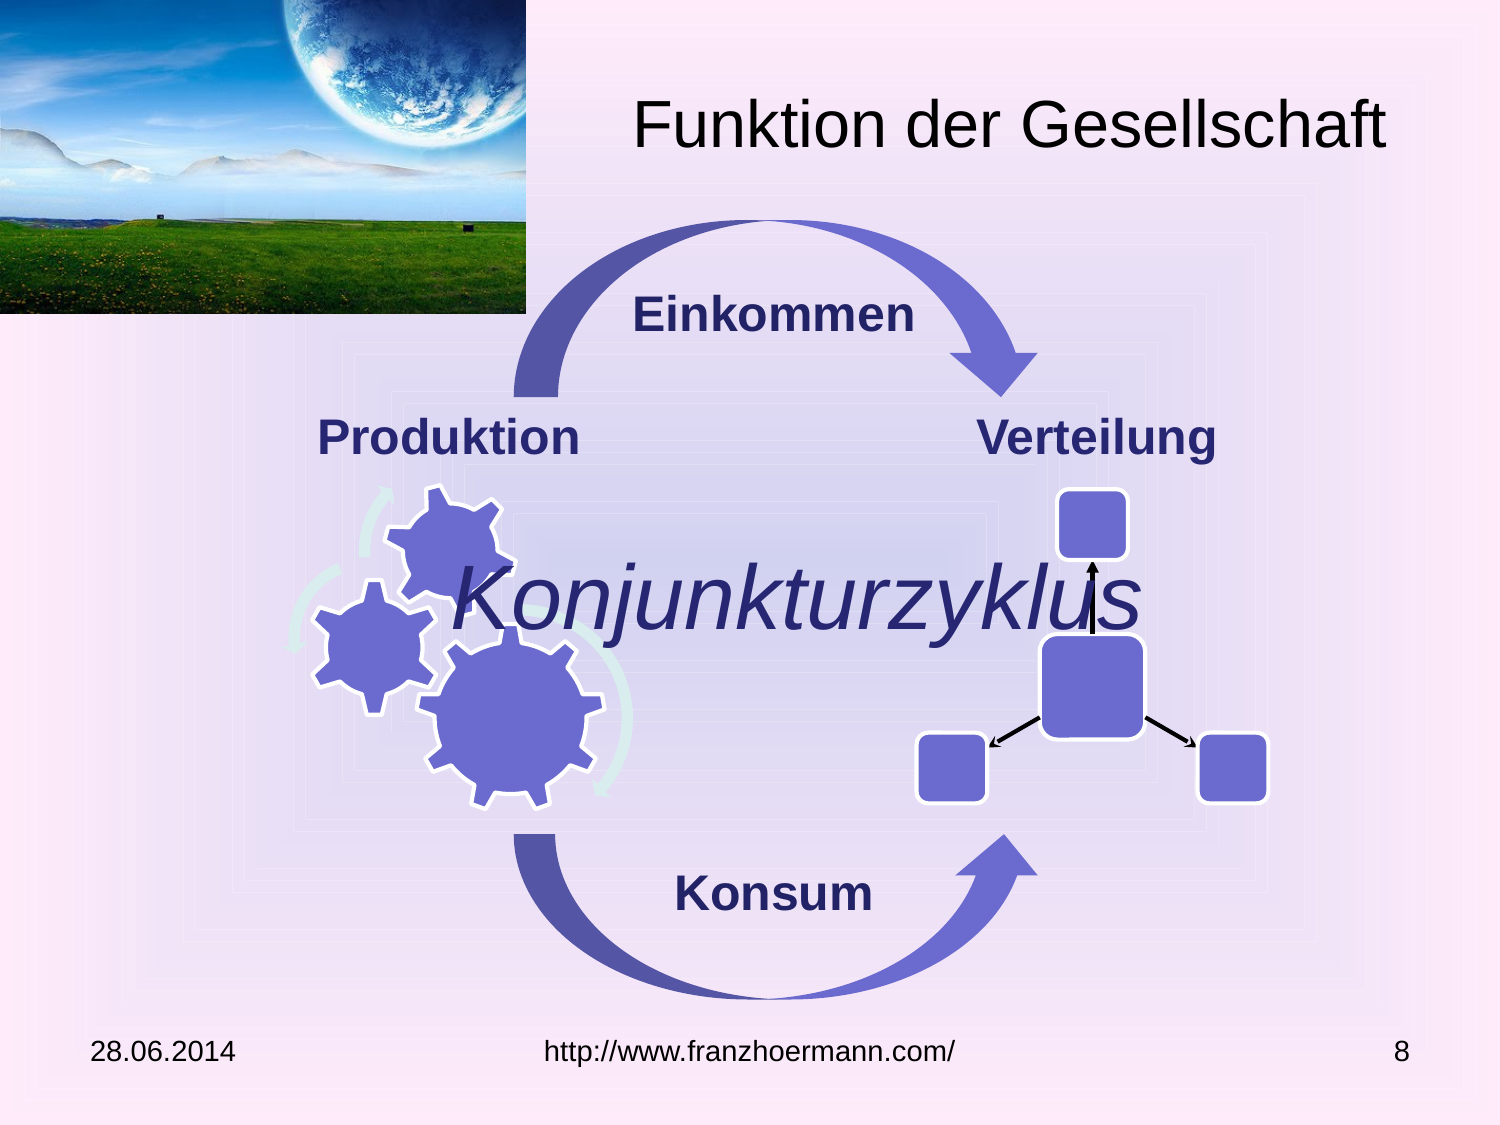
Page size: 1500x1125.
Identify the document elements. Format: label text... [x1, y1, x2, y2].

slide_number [74, 1024, 426, 1103]
picture [0, 0, 526, 314]
text_box Einkommen [609, 274, 939, 349]
footer http://www.franzhoermann.com/ [512, 1024, 988, 1103]
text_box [844, 469, 1341, 823]
text_box Verteilung [961, 397, 1233, 468]
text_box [206, 467, 660, 814]
text_box Konsum [609, 852, 939, 928]
text_box [513, 220, 1038, 398]
text_box [513, 834, 1038, 1000]
title Funktion der Gesellschaft [548, 44, 1471, 197]
text_box Konjunkturzyklus [664, 530, 839, 656]
text_box Produktion [302, 397, 596, 466]
slide_number 8 [1074, 1024, 1426, 1103]
